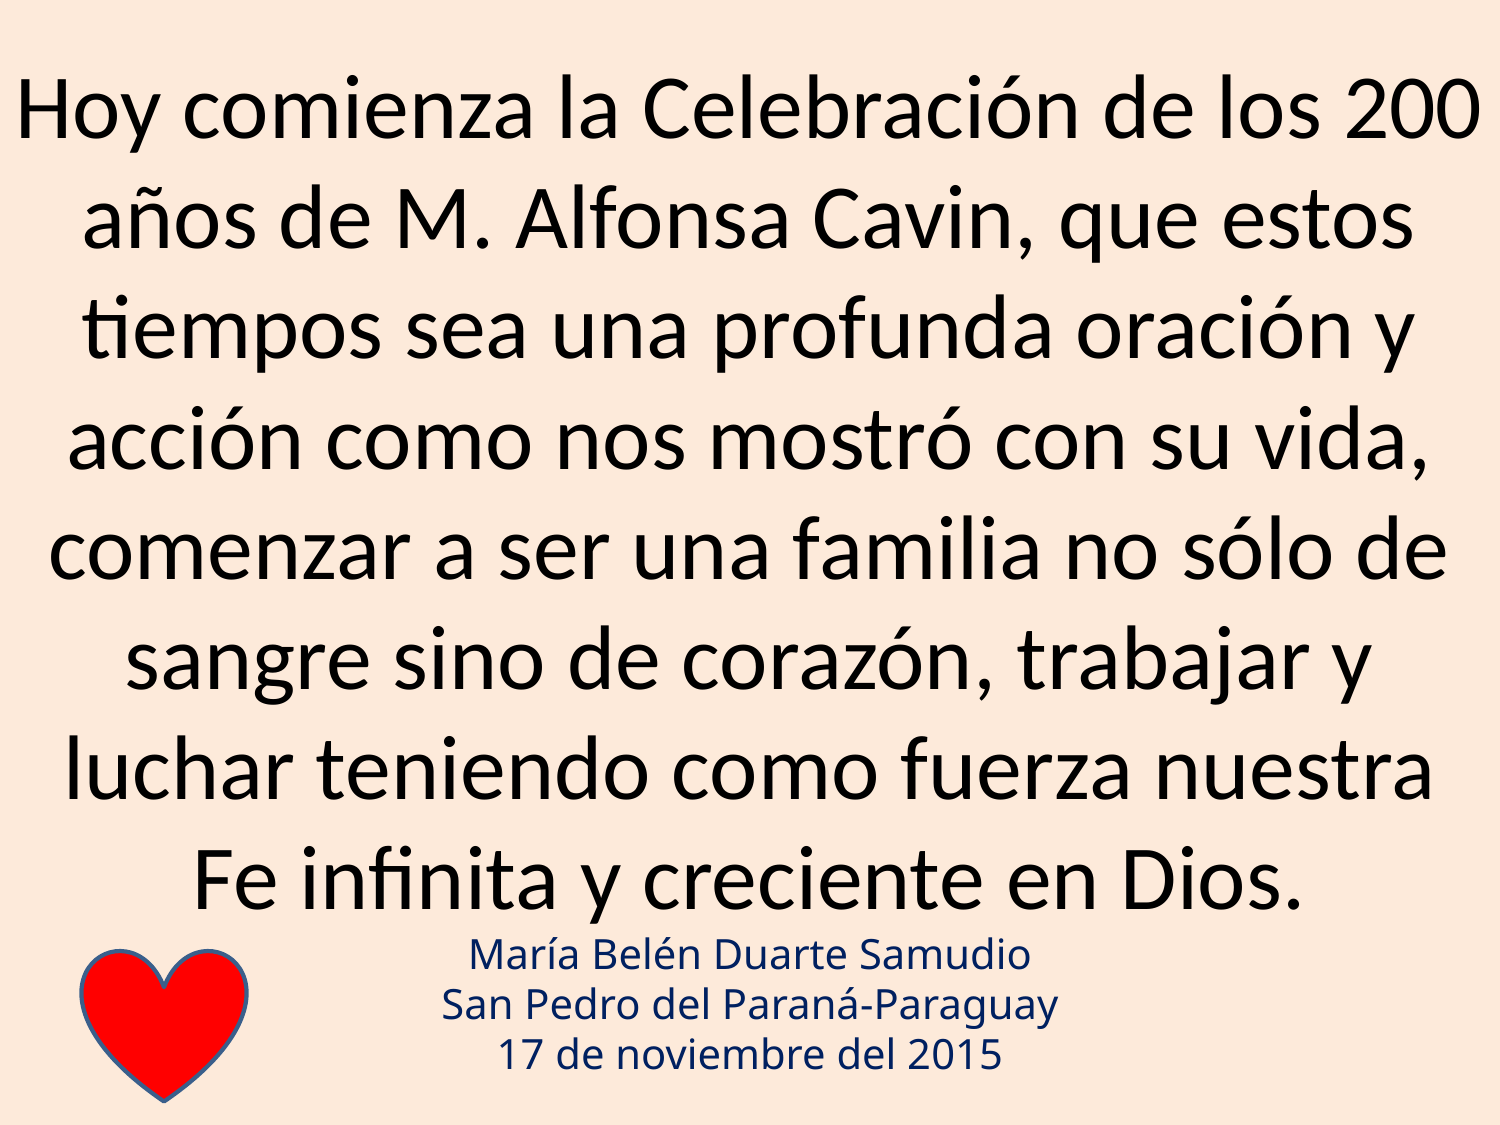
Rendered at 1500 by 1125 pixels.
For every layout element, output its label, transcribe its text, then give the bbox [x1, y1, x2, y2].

text_box [79, 948, 249, 1104]
title Hoy comienza la Celebración de los 200 años de M. Alfonsa Cavin, que estos tiempos sea una profunda oración y acción como nos mostró con su vida, comenzar a ser una familia no sólo de sangre sino de corazón, trabajar y luchar teniendo como fuerza nuestra Fe infinita y creciente en Dios. María Belén Duarte Samudio San Pedro del Paraná-Paraguay 17 de noviembre del 2015 [0, 0, 1500, 1125]
